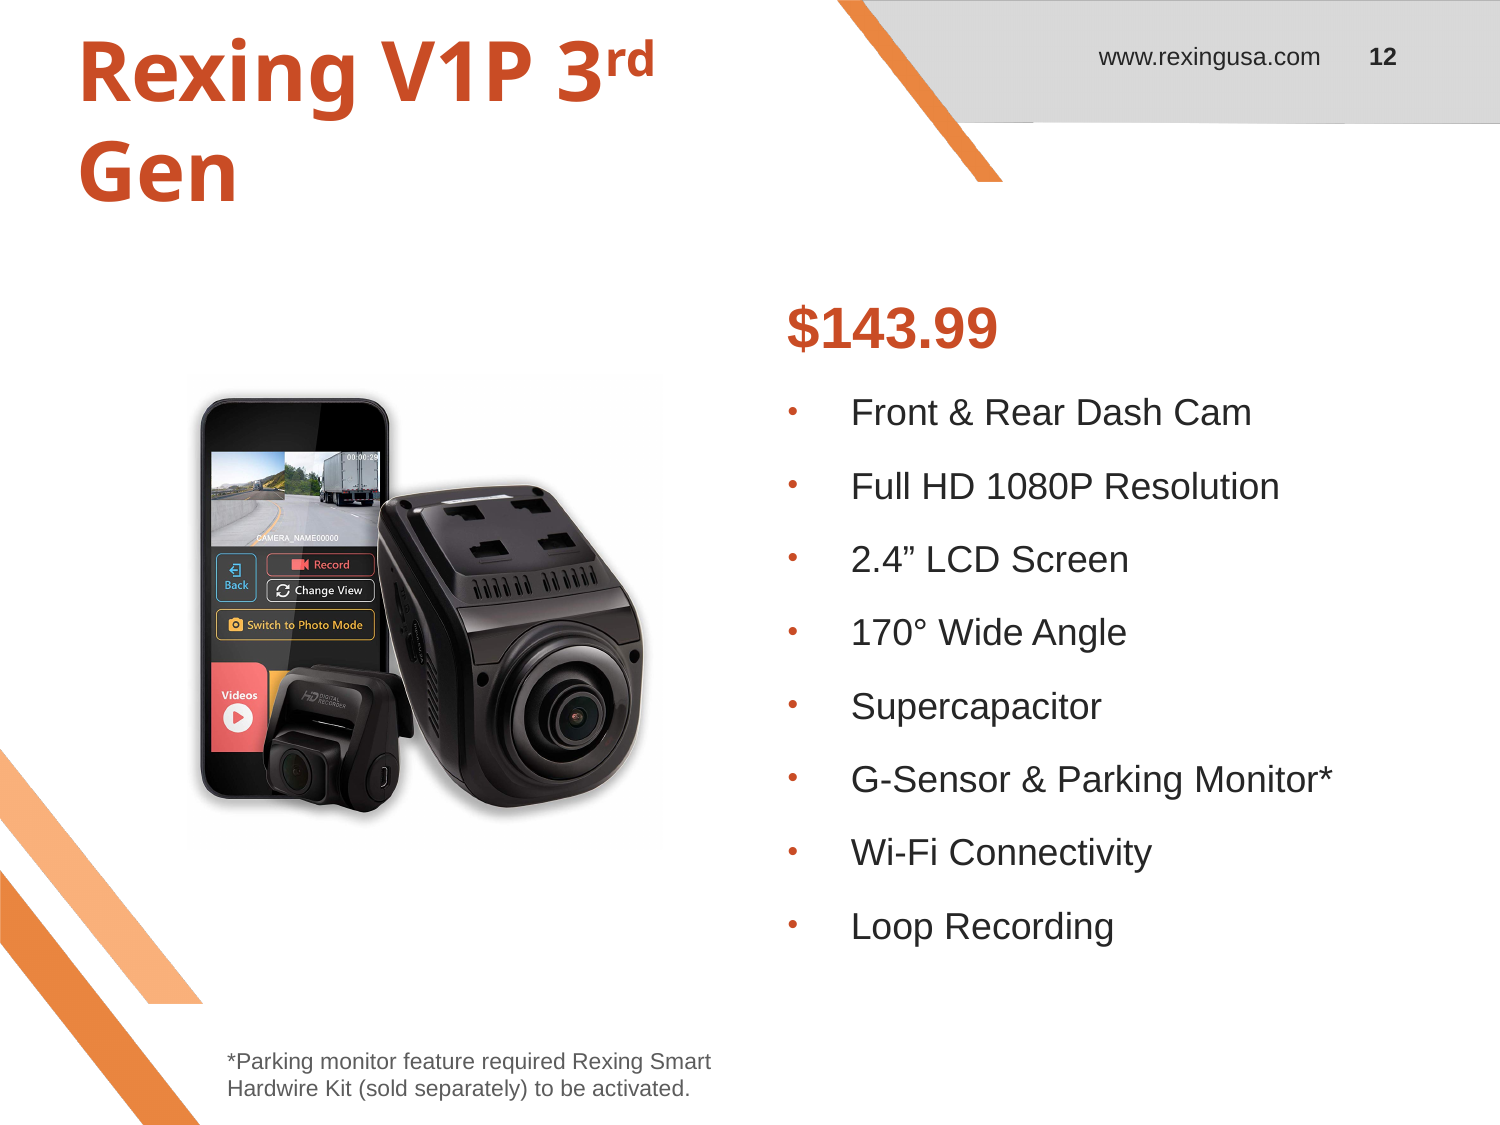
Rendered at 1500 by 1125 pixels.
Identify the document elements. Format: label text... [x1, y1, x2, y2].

picture [837, 0, 1500, 182]
list $143.99 Front & Rear Dash Cam Full HD 1080P Resolution 2.4” LCD Screen 170° Wide Angle Supercapacitor G-Sensor & Parking Monitor* Wi-Fi Connectivity Loop Recording [762, 282, 1425, 1025]
slide_number 12 [1341, 28, 1425, 78]
text_box *Parking monitor feature required Rexing Smart Hardwire Kit (sold separately) to be activated. [212, 1039, 768, 1109]
title Rexing V1P 3rd Gen [76, 62, 838, 174]
footer www.rexingusa.com [950, 28, 1337, 78]
picture [0, 374, 663, 1125]
